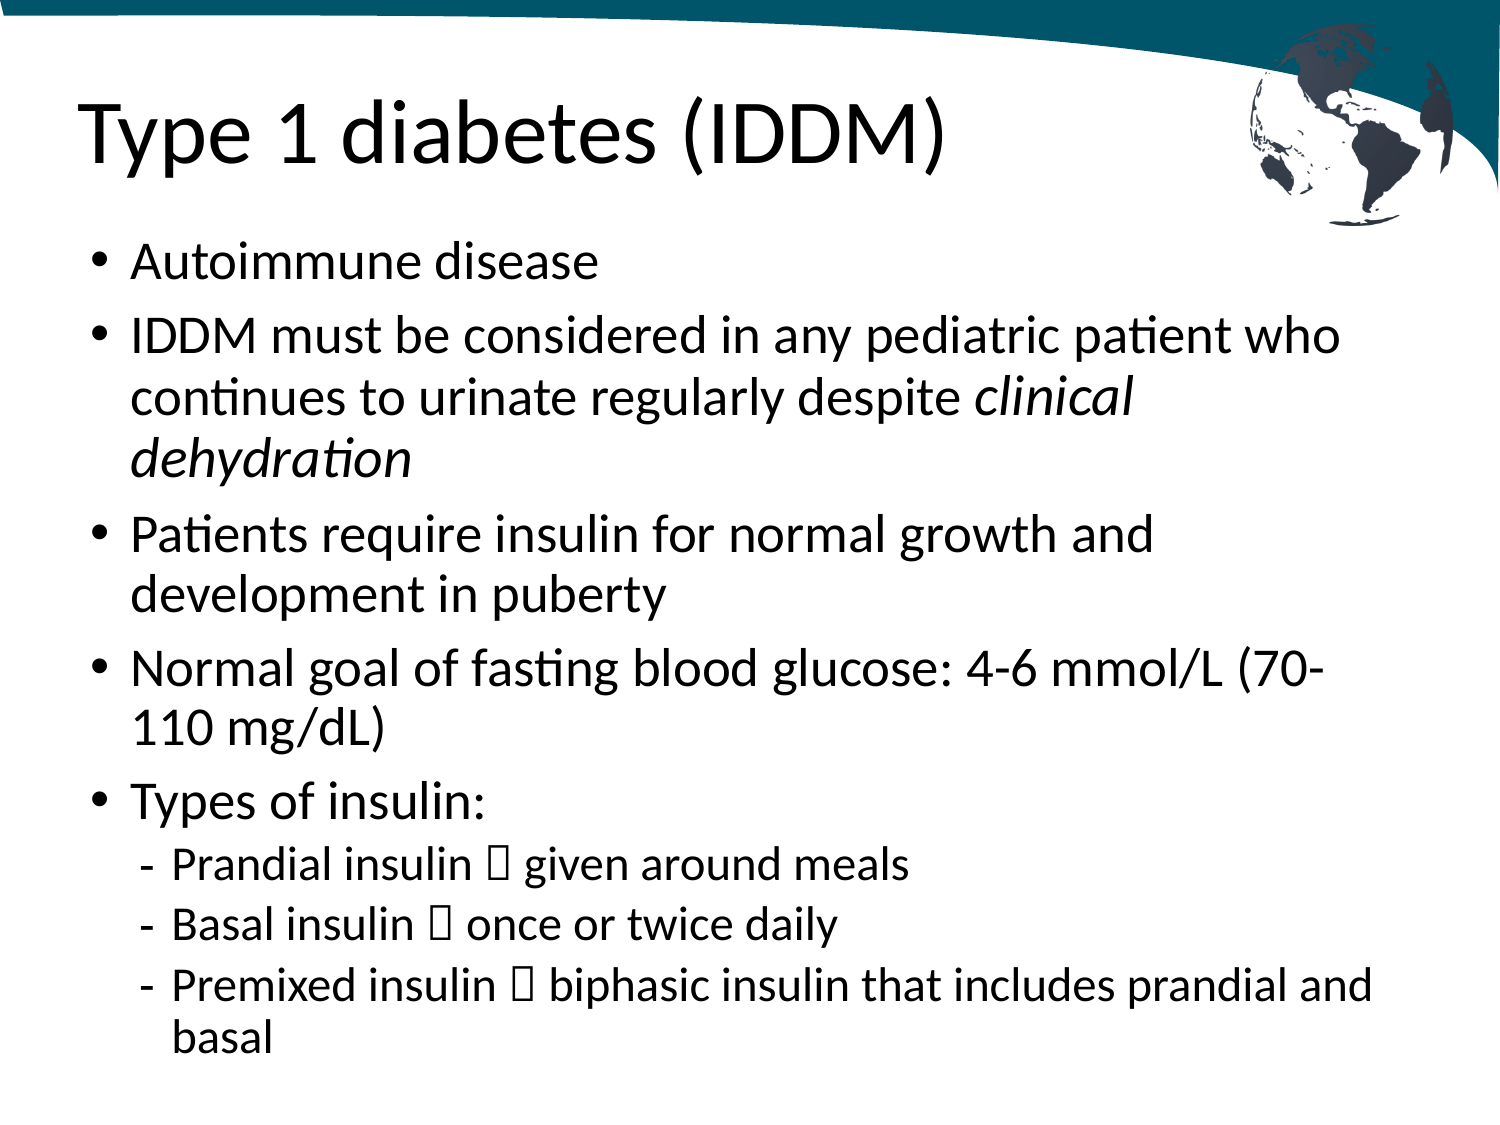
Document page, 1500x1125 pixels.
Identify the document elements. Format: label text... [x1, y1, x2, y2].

title Type 1 diabetes (IDDM) [62, 24, 1357, 243]
list Autoimmune disease IDDM must be considered in any pediatric patient who continues to urinate regularly despite clinical dehydration Patients require insulin for normal growth and development in puberty Normal goal of fasting blood glucose: 4-6 mmol/L (70-110 mg/dL) Types of insulin: Prandial insulin  given around meals Basal insulin  once or twice daily Premixed insulin  biphasic insulin that includes prandial and basal [75, 224, 1394, 1074]
